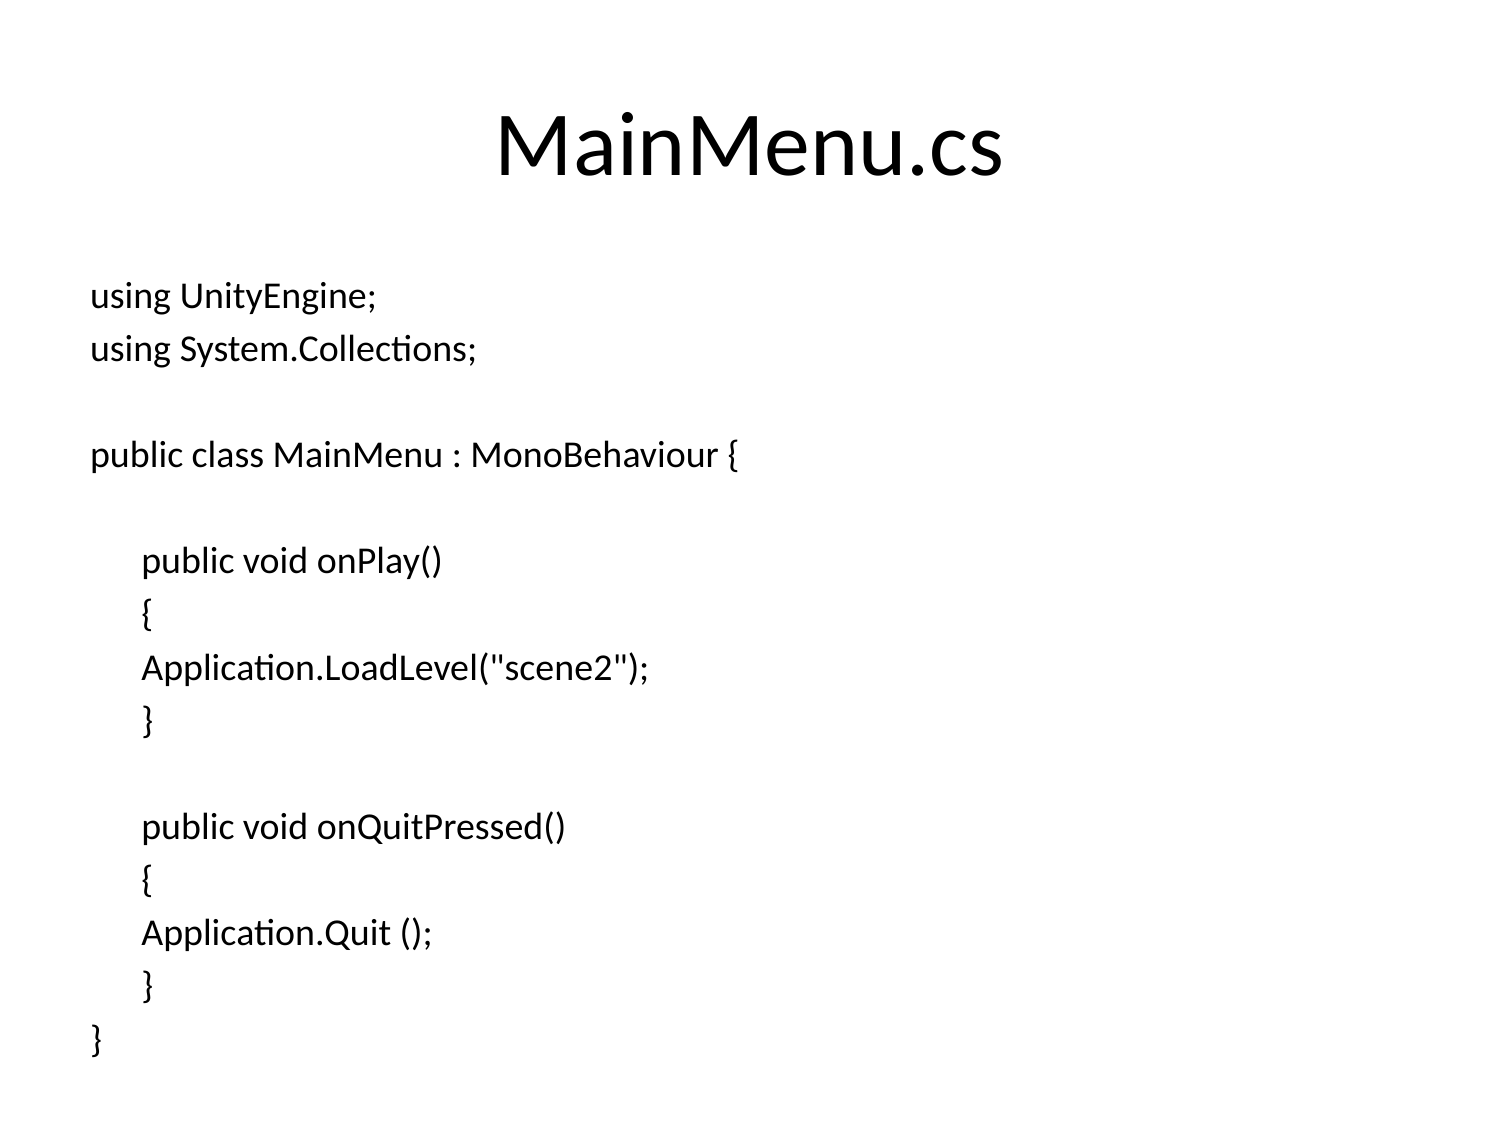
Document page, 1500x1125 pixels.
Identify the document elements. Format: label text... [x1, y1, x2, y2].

list using UnityEngine; using System.Collections; public class MainMenu : MonoBehaviour { public void onPlay() { Application.LoadLevel("scene2"); } public void onQuitPressed() { Application.Quit (); } } [75, 262, 1425, 1075]
title MainMenu.cs [75, 45, 1425, 233]
